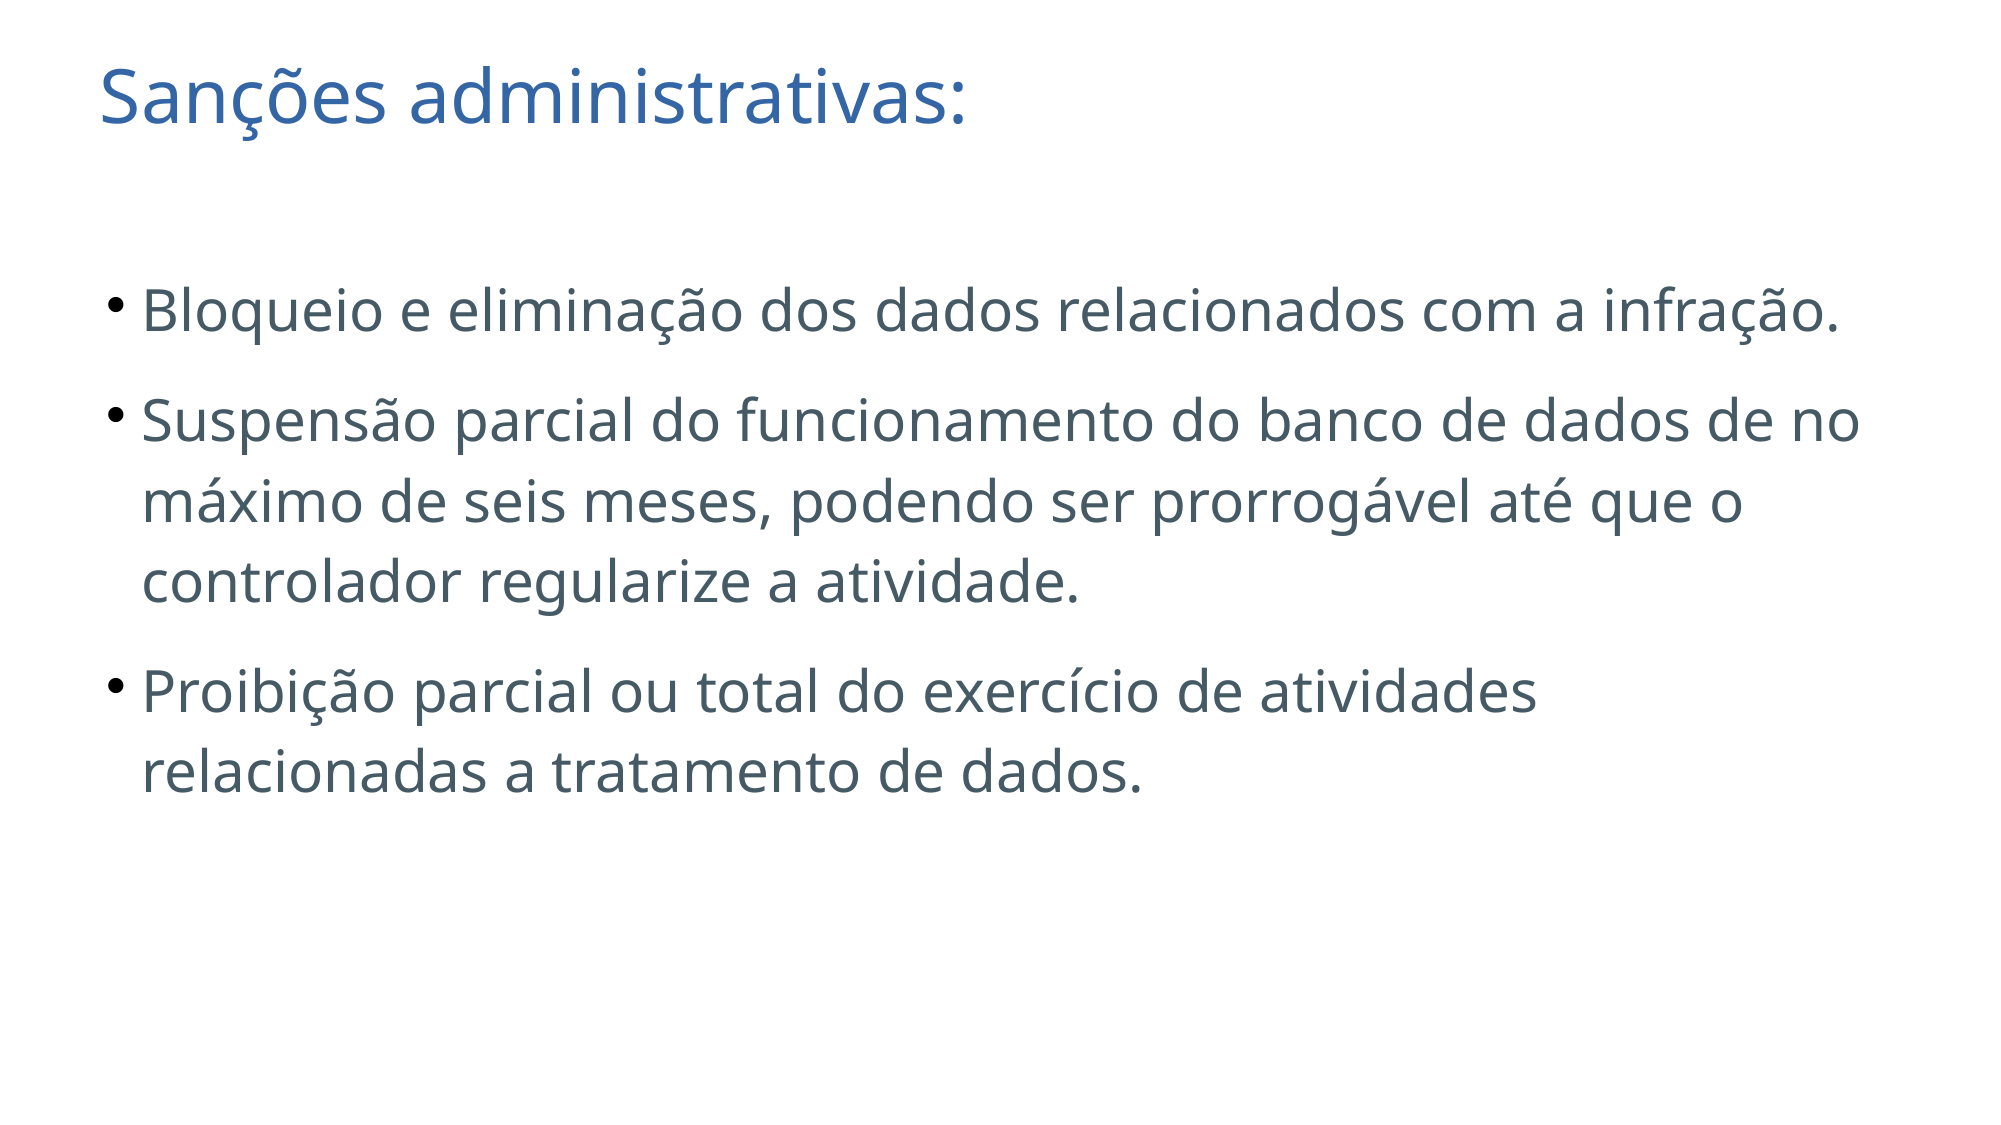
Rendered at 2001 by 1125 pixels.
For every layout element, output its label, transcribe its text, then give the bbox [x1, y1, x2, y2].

text_box Bloqueio e eliminação dos dados relacionados com a infração. Suspensão parcial do funcionamento do banco de dados de no máximo de seis meses, podendo ser prorrogável até que o controlador regularize a atividade. Proibição parcial ou total do exercício de atividades relacionadas a tratamento de dados. [35, 263, 1900, 1016]
text_box Sanções administrativas: [99, 44, 1900, 233]
